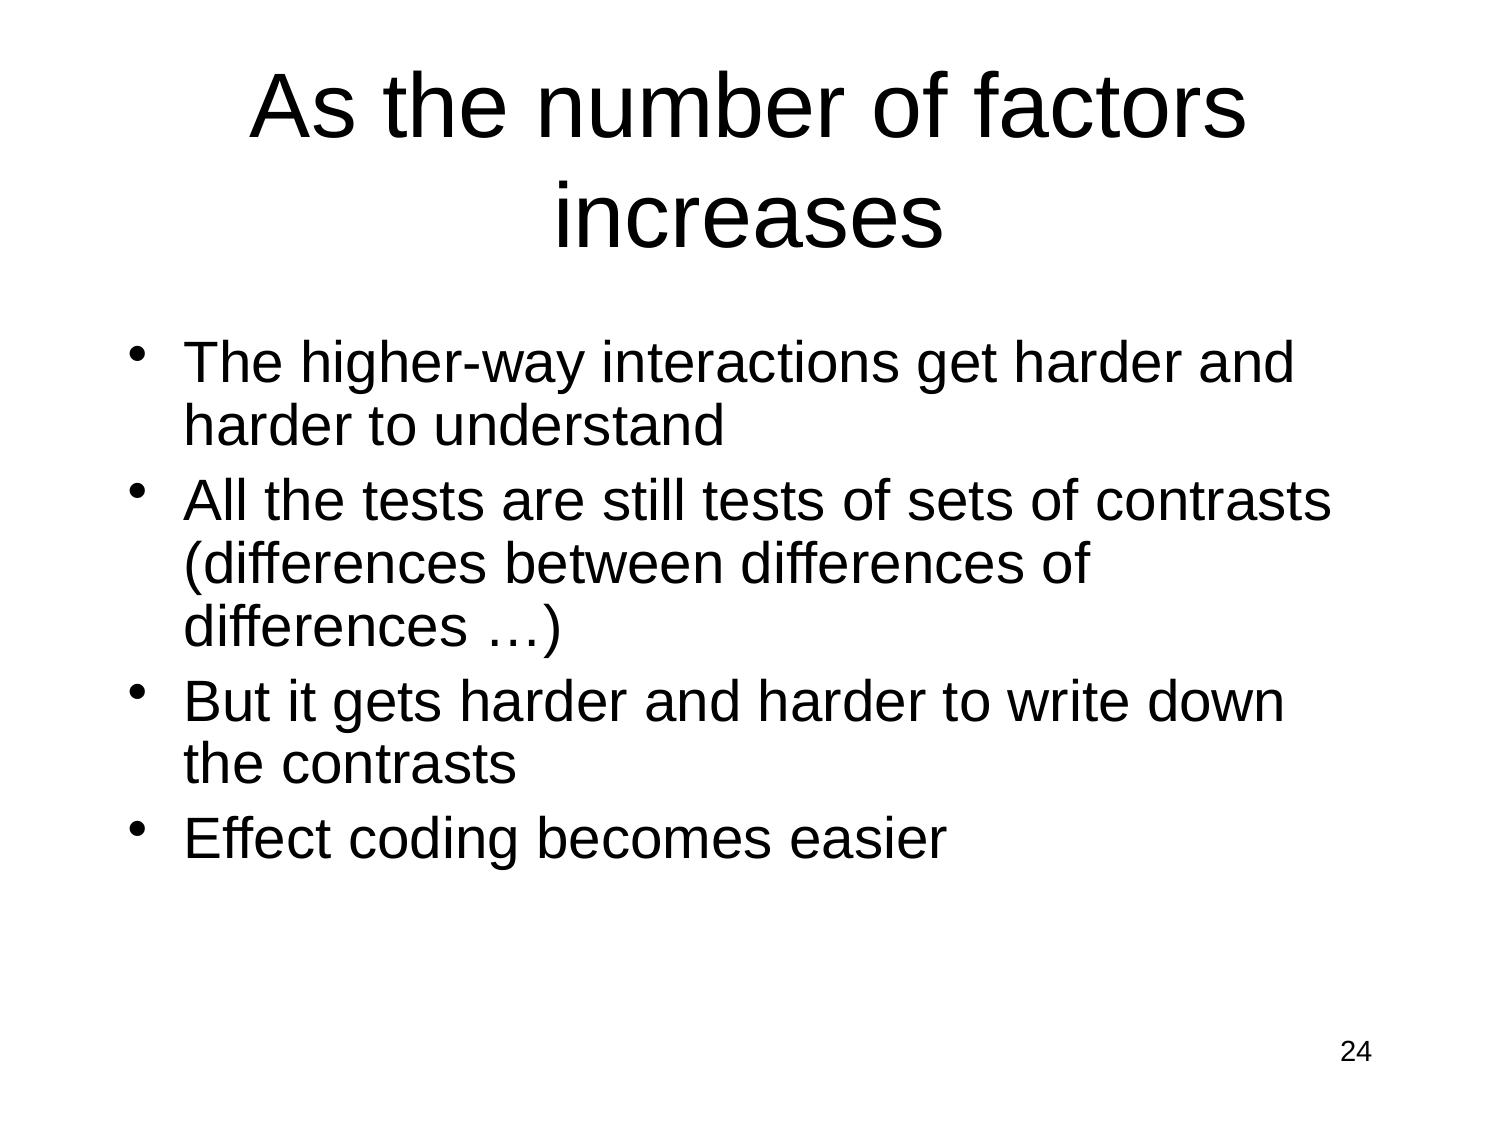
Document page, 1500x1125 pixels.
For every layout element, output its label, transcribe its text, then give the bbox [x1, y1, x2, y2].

title As the number of factors increases [112, 62, 1388, 250]
slide_number 24 [1074, 1024, 1388, 1101]
list The higher-way interactions get harder and harder to understand All the tests are still tests of sets of contrasts (differences between differences of differences …) But it gets harder and harder to write down the contrasts Effect coding becomes easier [112, 324, 1388, 1000]
